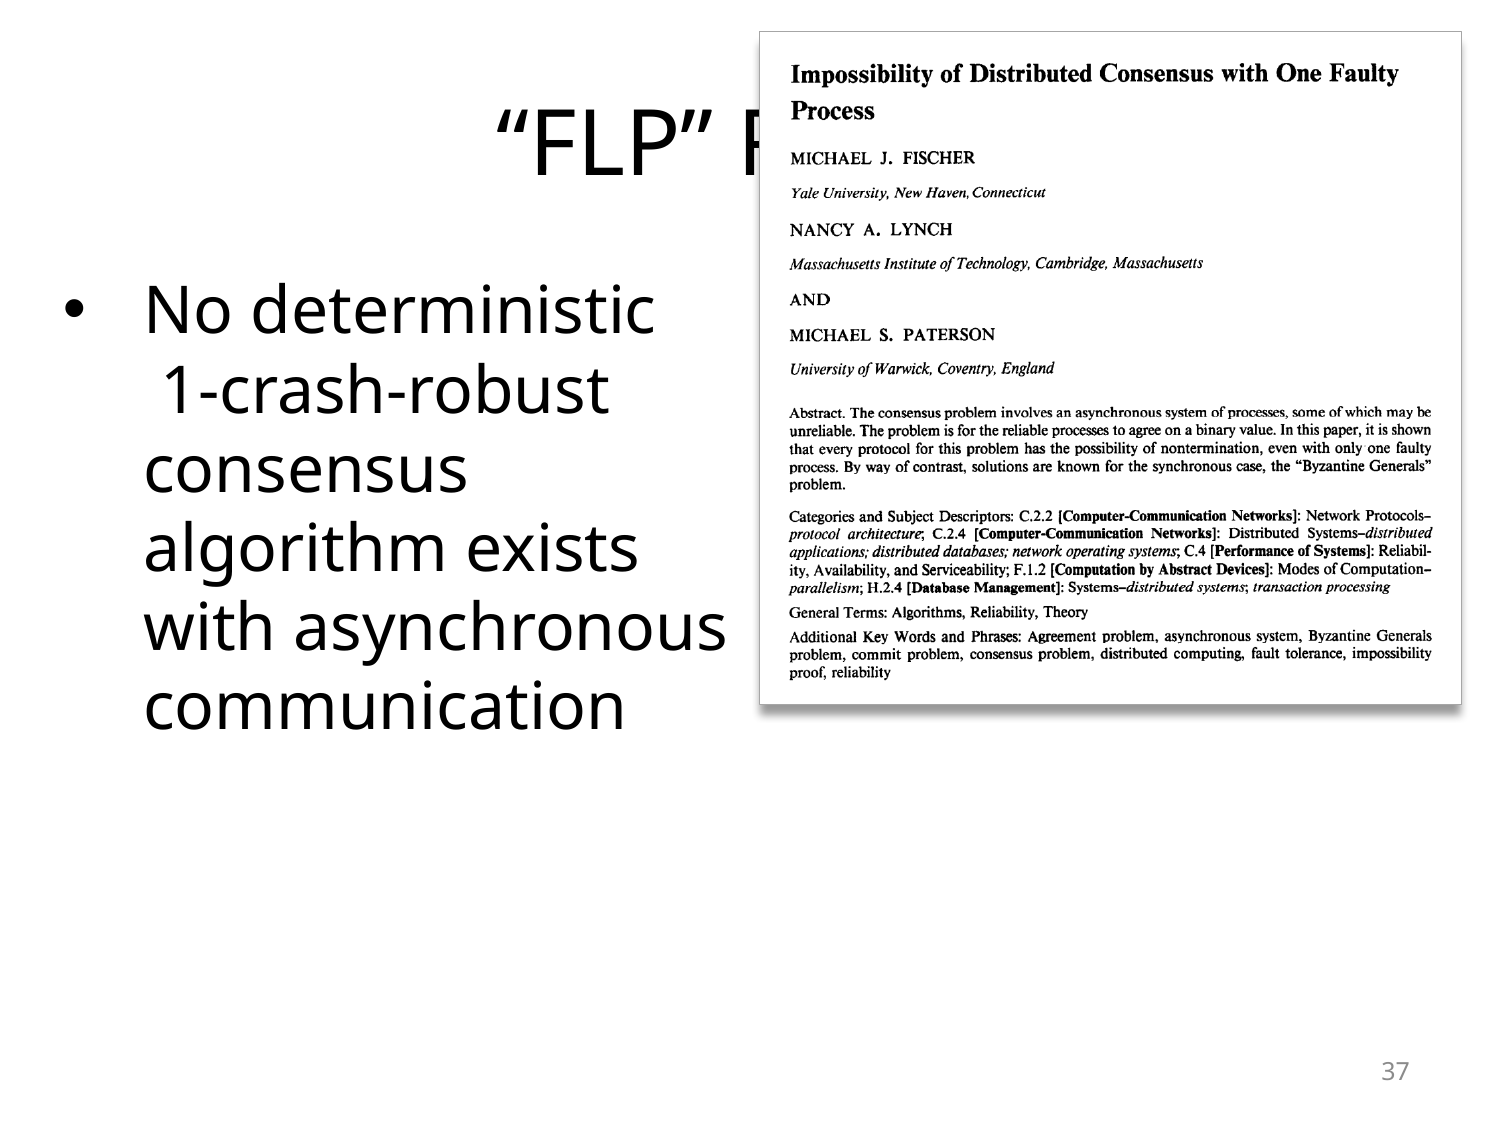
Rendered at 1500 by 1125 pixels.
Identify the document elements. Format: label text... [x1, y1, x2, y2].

title “FLP” Result [75, 45, 753, 233]
picture [759, 31, 1461, 705]
slide_number 37 [1074, 1042, 1425, 1103]
list No deterministic 1-crash-robust consensus algorithm exists with asynchronous communication [47, 260, 749, 765]
